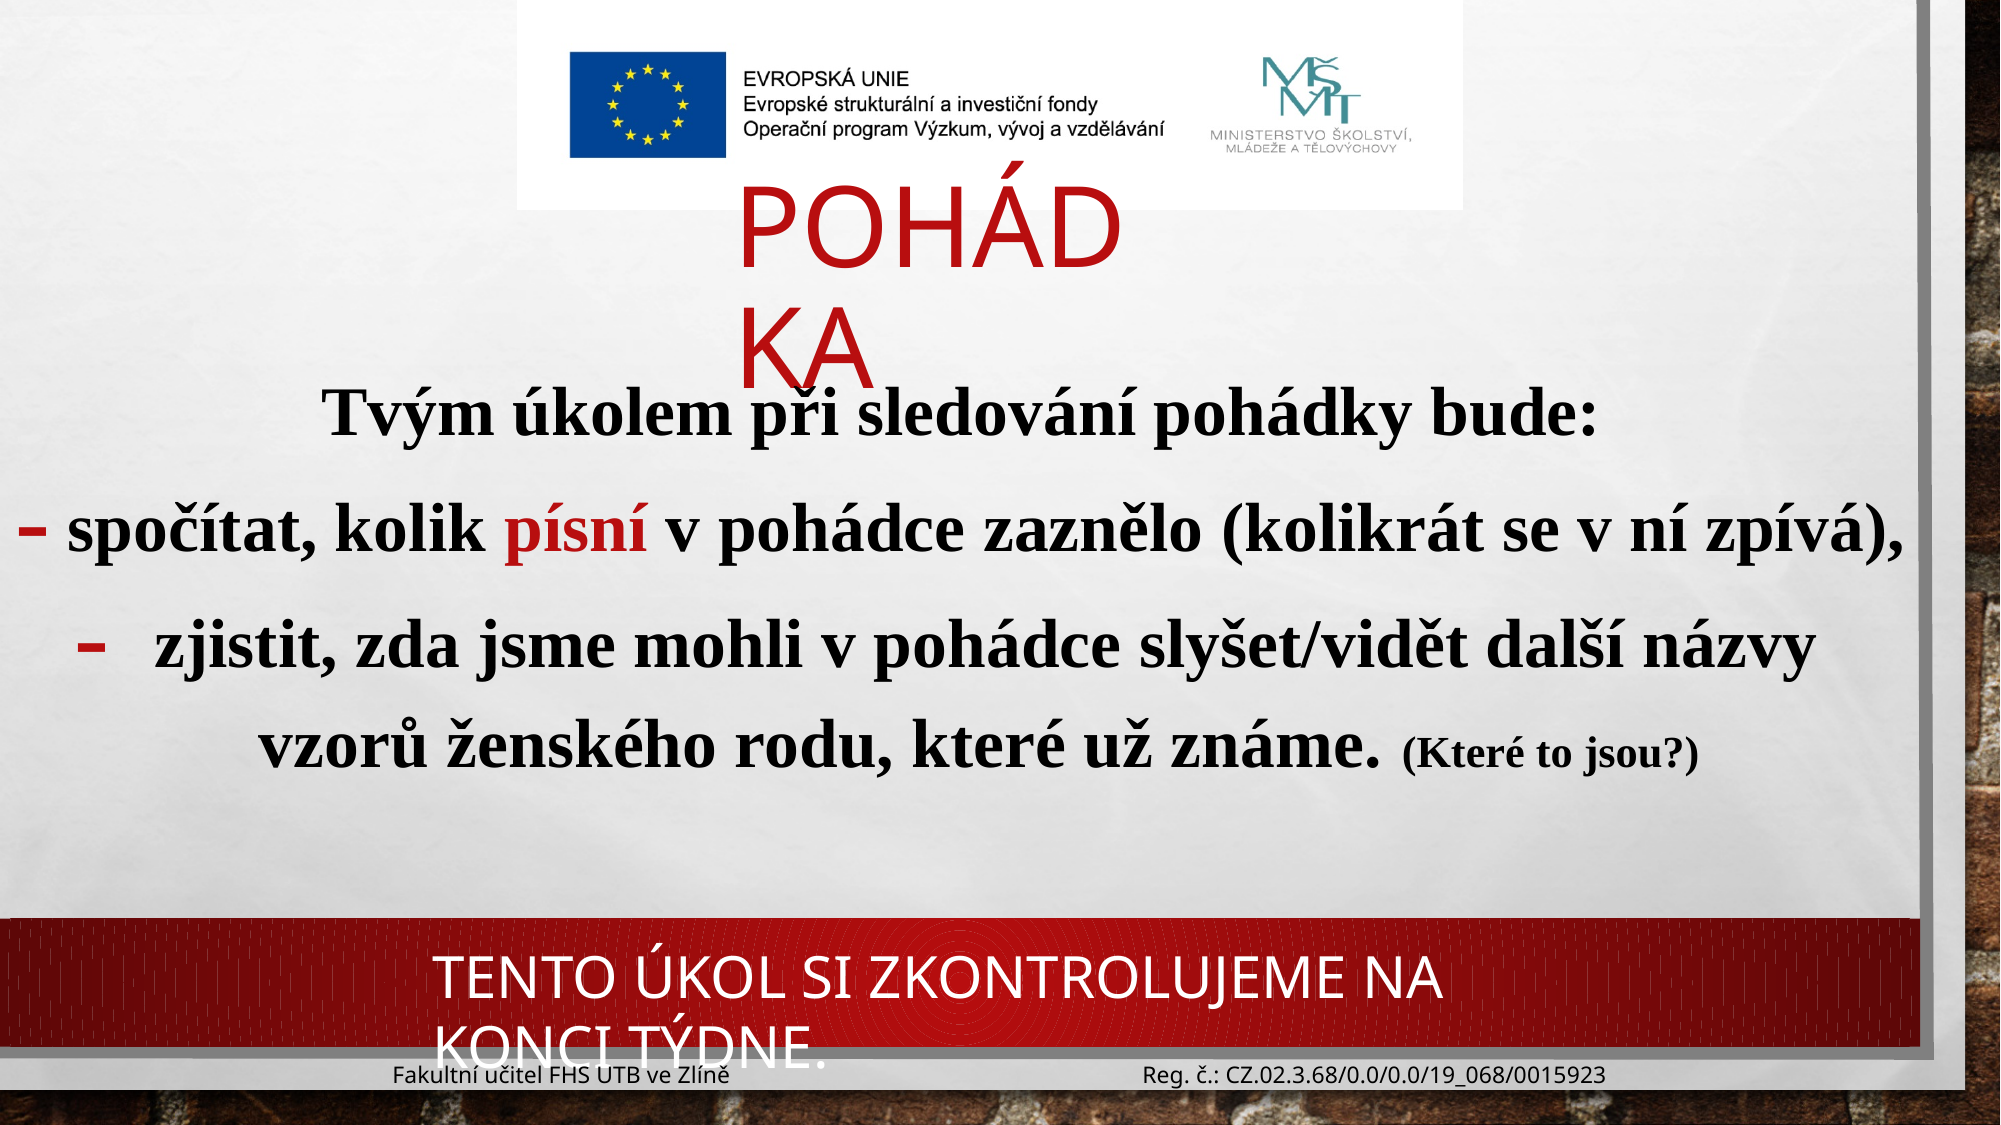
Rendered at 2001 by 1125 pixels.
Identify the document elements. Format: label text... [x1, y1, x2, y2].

text_box Tvým úkolem při sledování pohádky bude: spočítat, kolik písní v pohádce zaznělo (kolikrát se v ní zpívá), zjistit, zda jsme mohli v pohádce slyšet/vidět další názvy vzorů ženského rodu, které už známe. (Které to jsou?) [0, 341, 1925, 885]
text_box Fakultní učitel FHS UTB ve Zlíně Reg. č.: CZ.02.3.68/0.0/0.0/19_068/0015923 [249, 1054, 1750, 1094]
picture [517, 0, 1463, 210]
picture [0, 0, 2000, 1125]
title pohádka [718, 210, 1202, 341]
text_box TENTO ÚKOL SI ZKONTROLUJEME NA KONCI TÝDNE. [417, 933, 1553, 1054]
